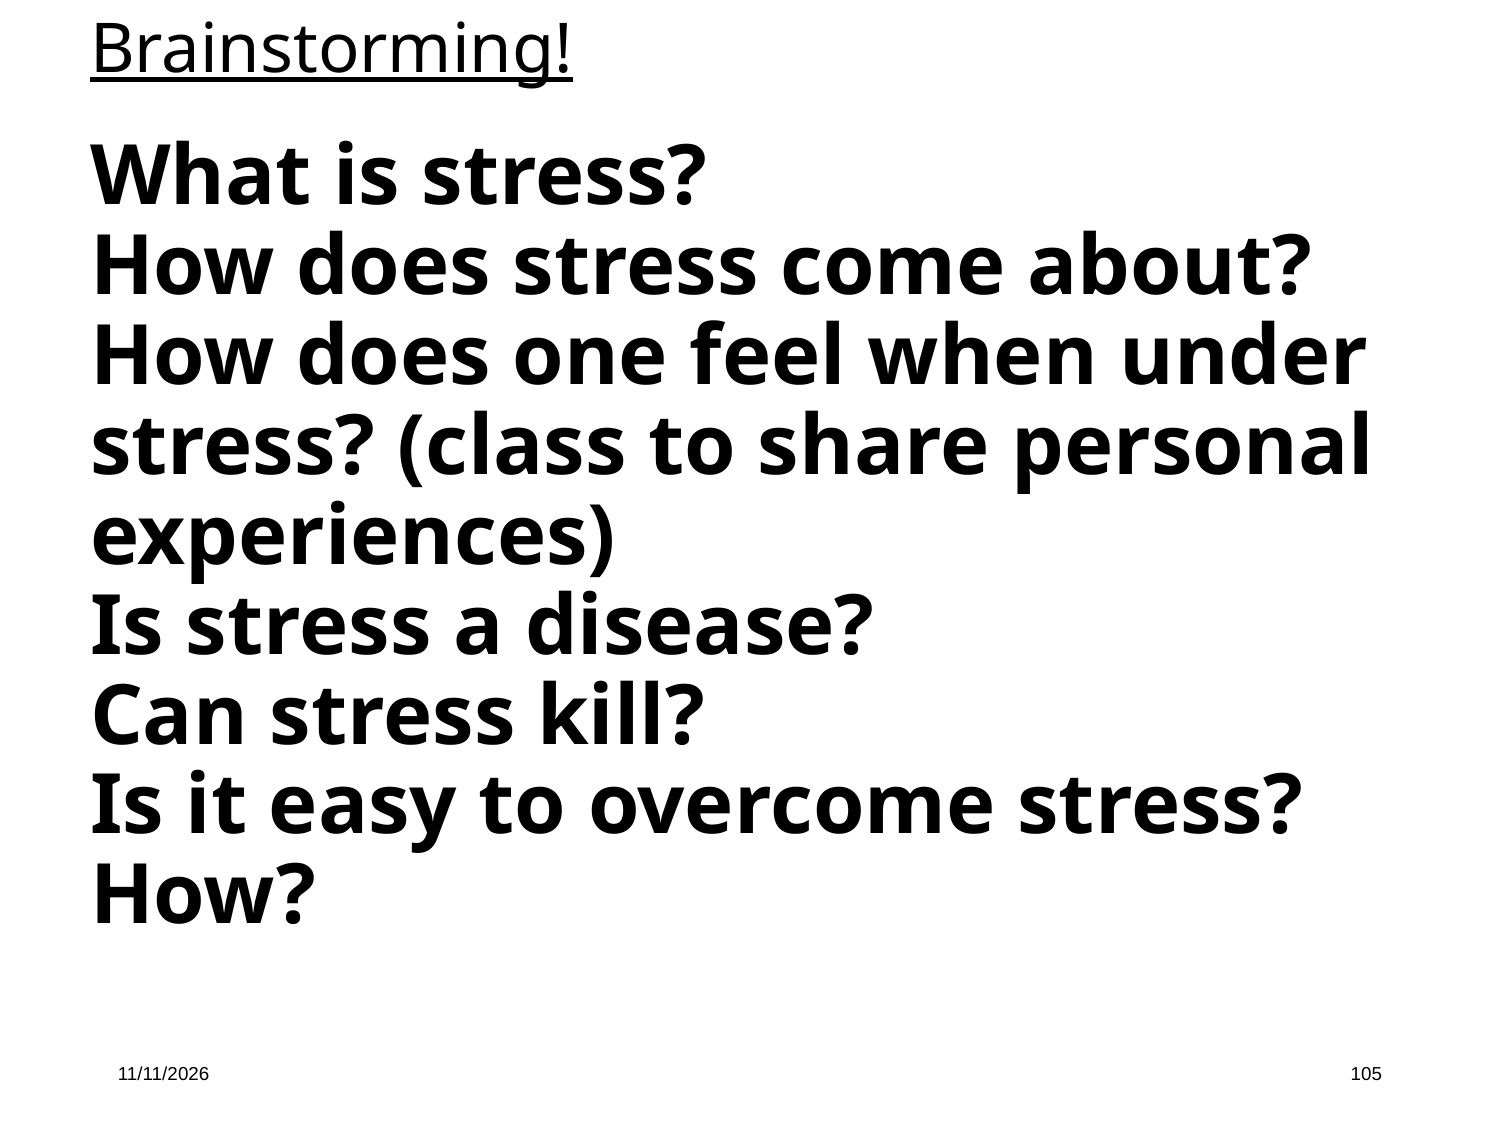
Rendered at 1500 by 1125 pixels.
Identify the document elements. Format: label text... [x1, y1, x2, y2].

list What is stress? How does stress come about? How does one feel when under stress? (class to share personal experiences) Is stress a disease? Can stress kill? Is it easy to overcome stress? How? [75, 125, 1425, 1088]
text_box 105 [1059, 1042, 1397, 1103]
text_box 10/16/19 [103, 1042, 441, 1103]
title Brainstorming! [75, 0, 1425, 100]
